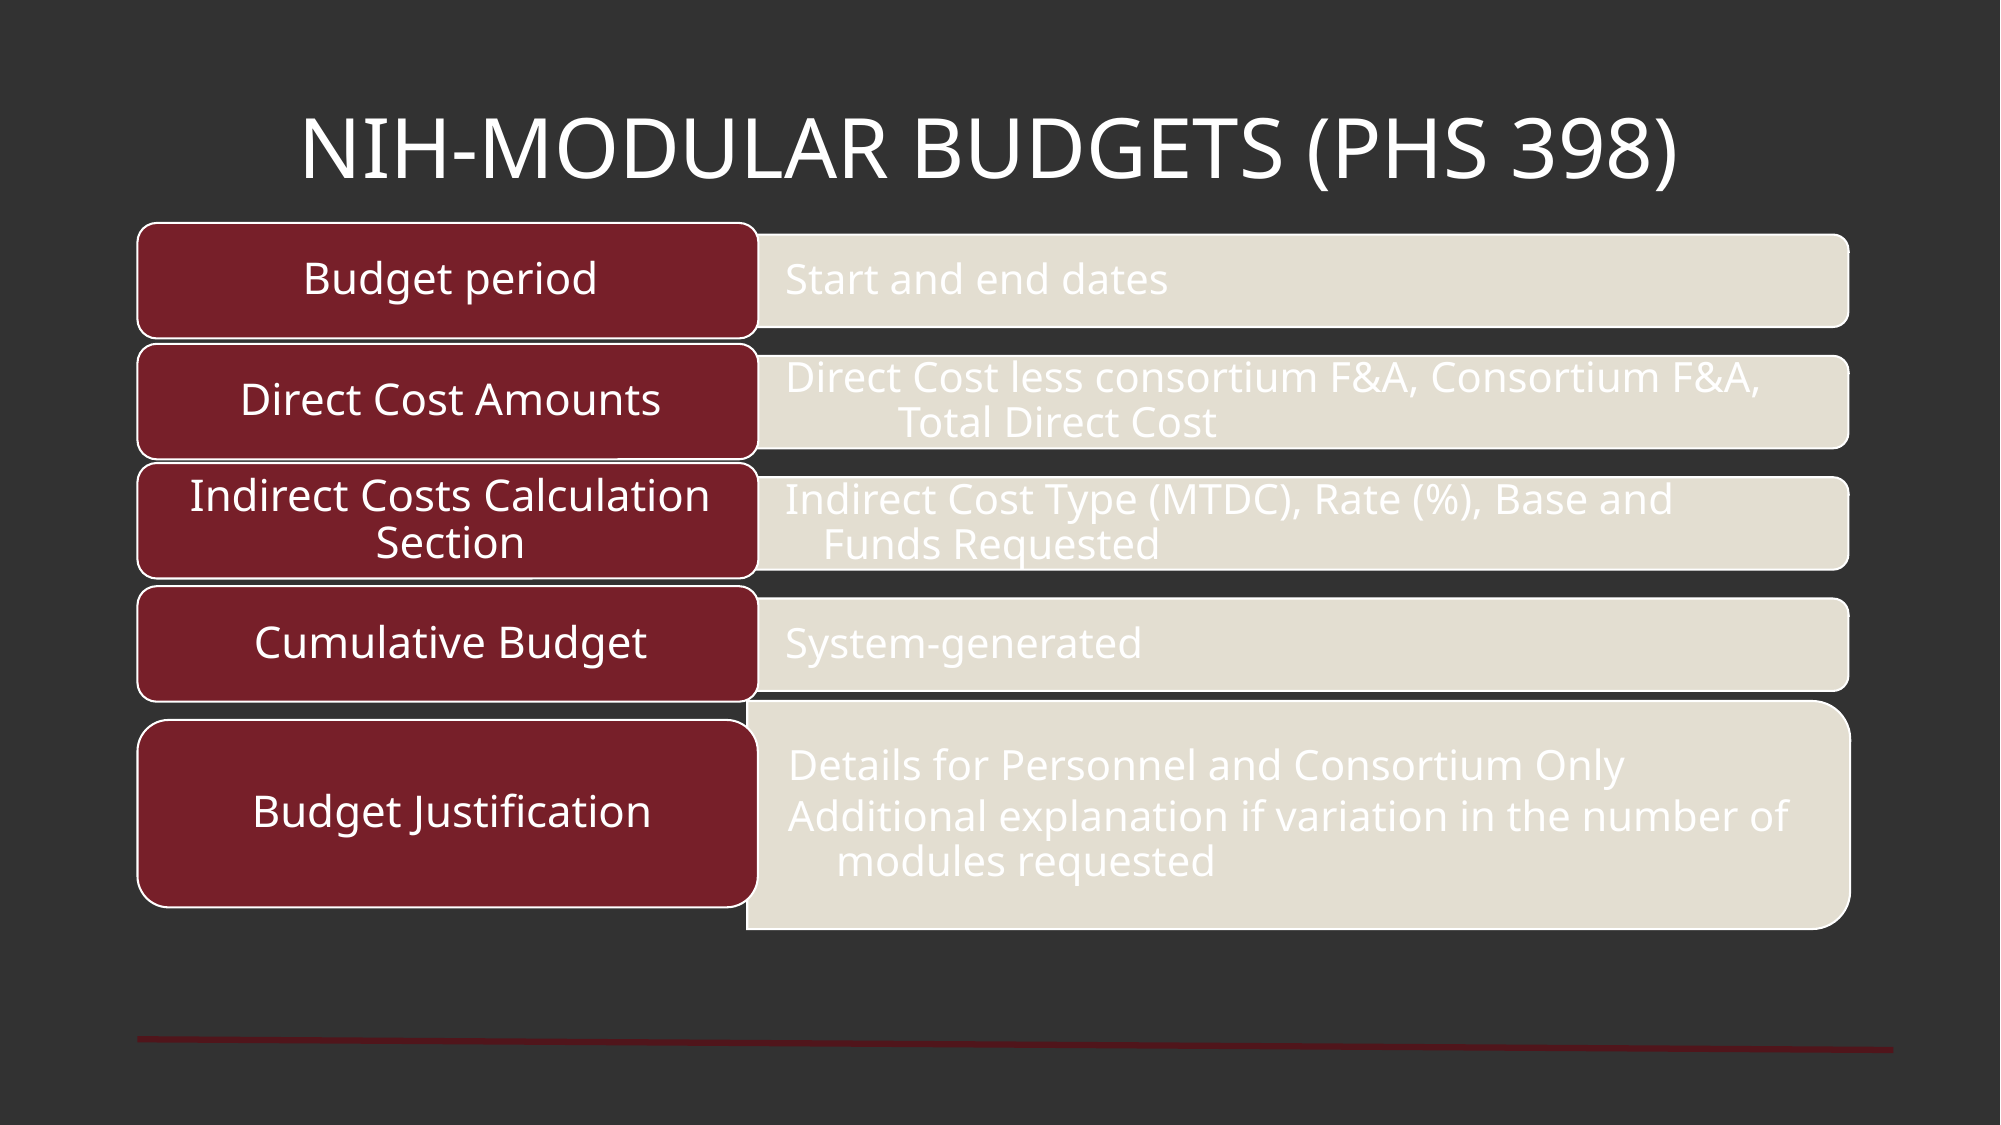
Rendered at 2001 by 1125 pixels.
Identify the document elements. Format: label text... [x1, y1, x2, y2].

title NIH-MODULAR BUDGETS (PHS 398) [137, 43, 1863, 216]
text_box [137, 1039, 1894, 1050]
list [137, 216, 1863, 931]
